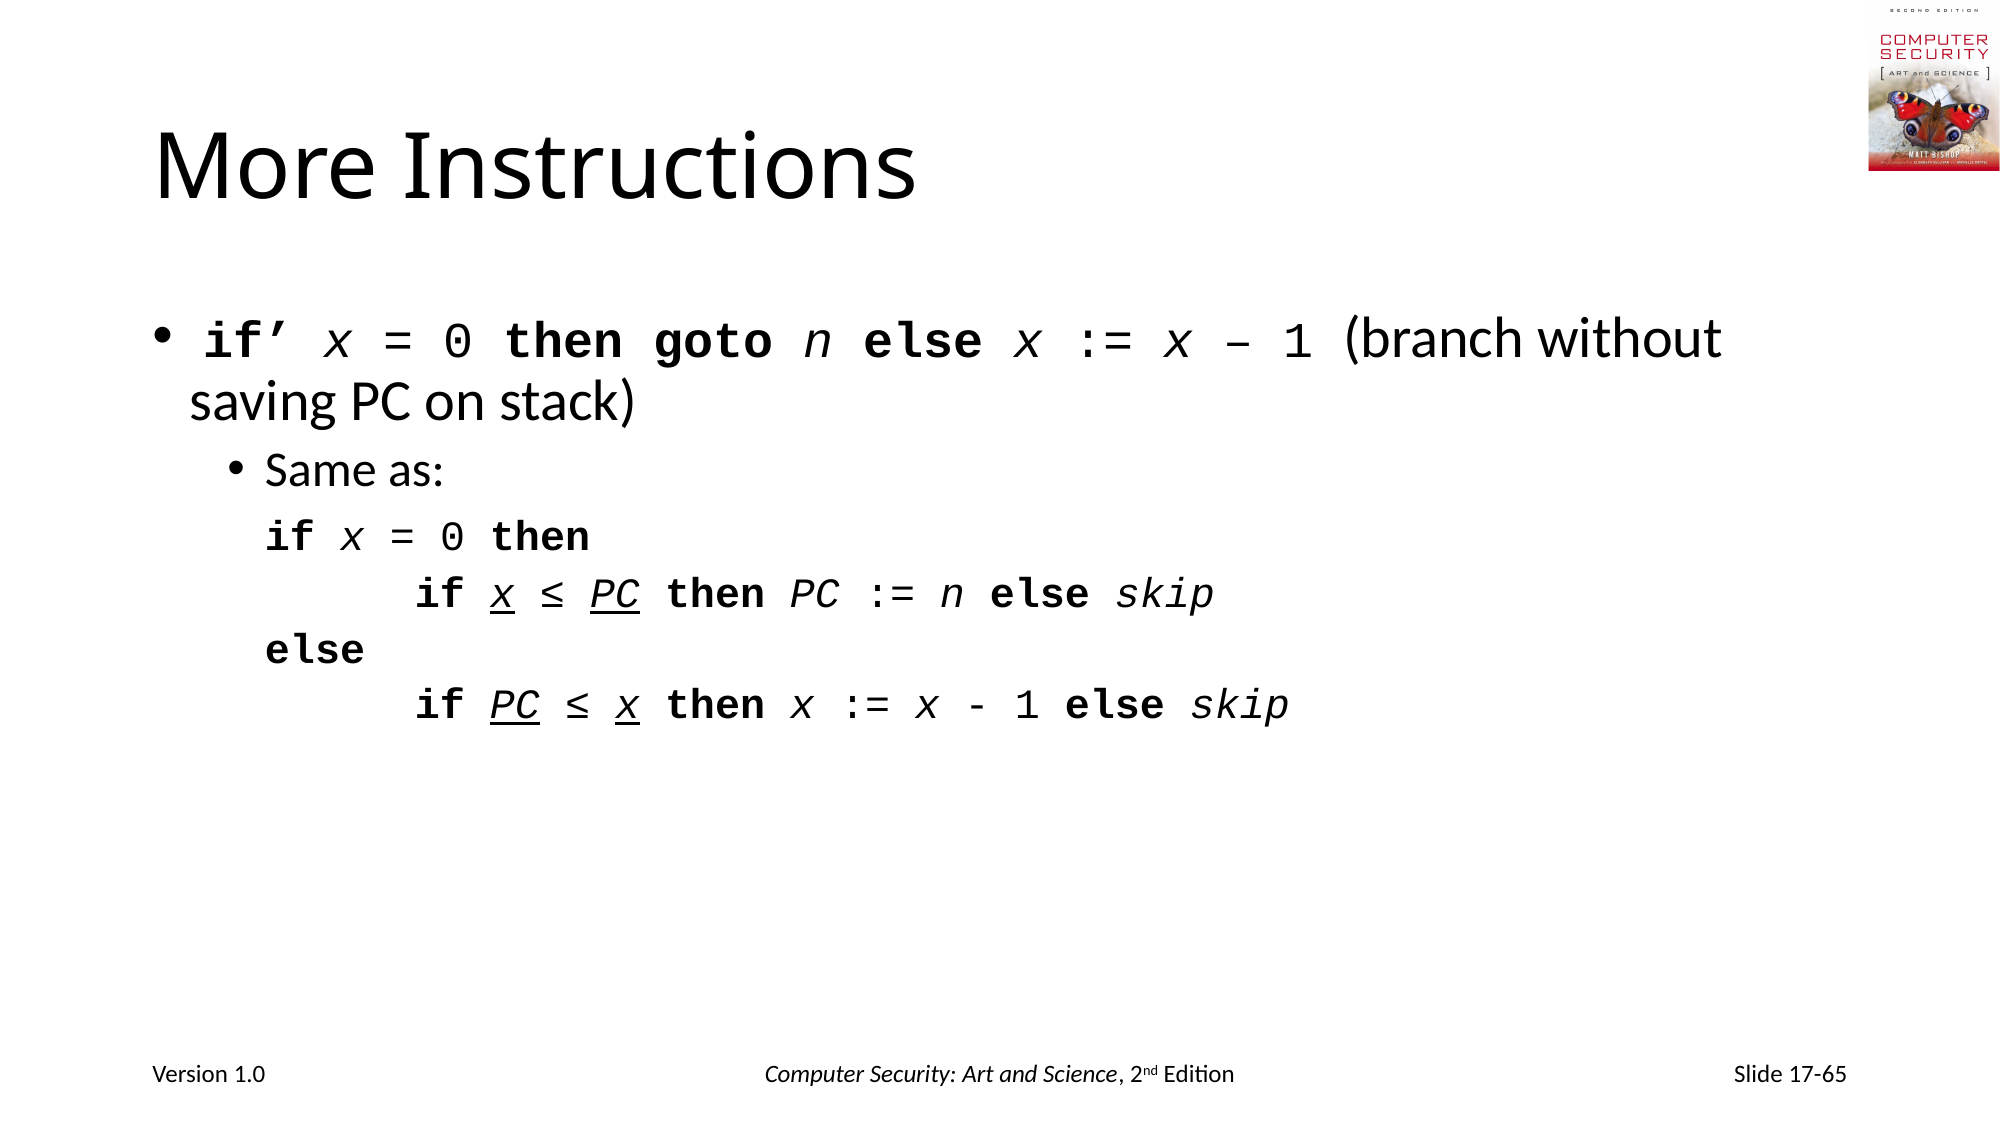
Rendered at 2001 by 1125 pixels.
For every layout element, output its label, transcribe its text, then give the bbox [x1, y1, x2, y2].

footer Computer Security: Art and Science, 2nd Edition [662, 1042, 1338, 1103]
slide_number Version 1.0 [137, 1042, 588, 1103]
title More Instructions [137, 59, 1863, 278]
slide_number Slide 17-65 [1412, 1042, 1863, 1103]
list if’ x = 0 then goto n else x := x – 1 (branch without saving PC on stack) Same as: if x = 0 then if x ≤ PC then PC := n else skip else if PC ≤ x then x := x - 1 else skip [137, 299, 1863, 1014]
picture [1868, 0, 2000, 171]
